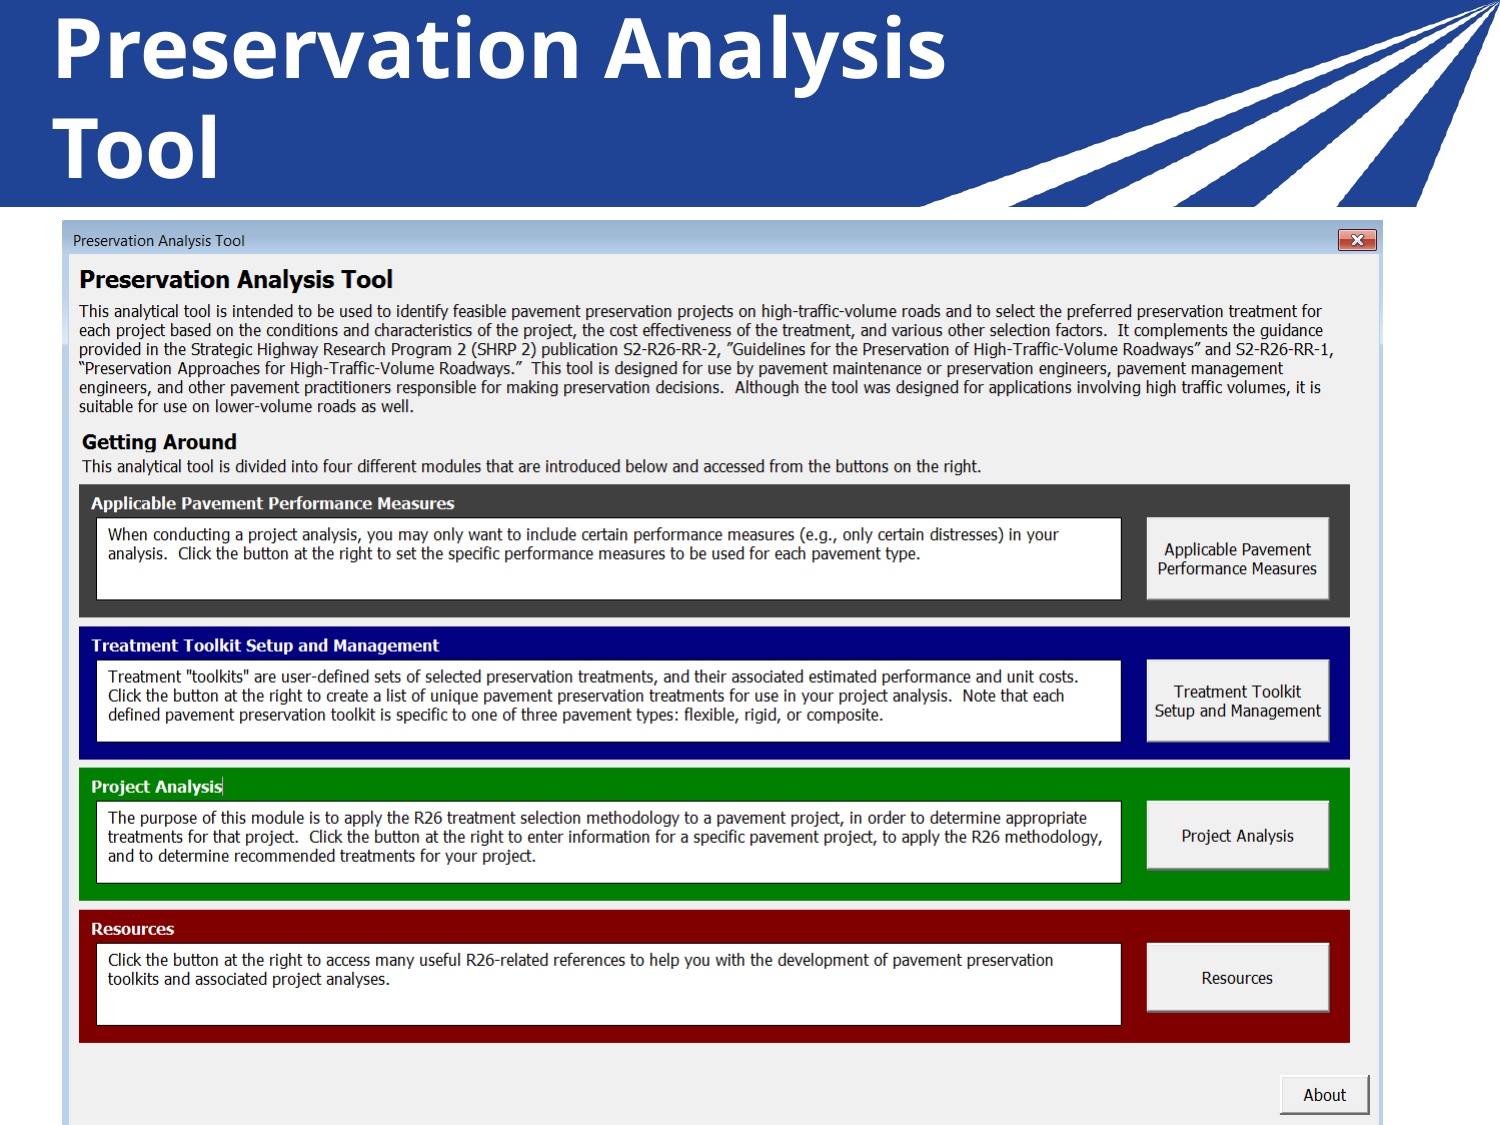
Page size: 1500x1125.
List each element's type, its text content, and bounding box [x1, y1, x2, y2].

picture [62, 220, 1383, 1125]
title Preservation Analysis Tool [36, 36, 1051, 153]
picture [0, 0, 1500, 207]
list [36, 153, 1464, 897]
